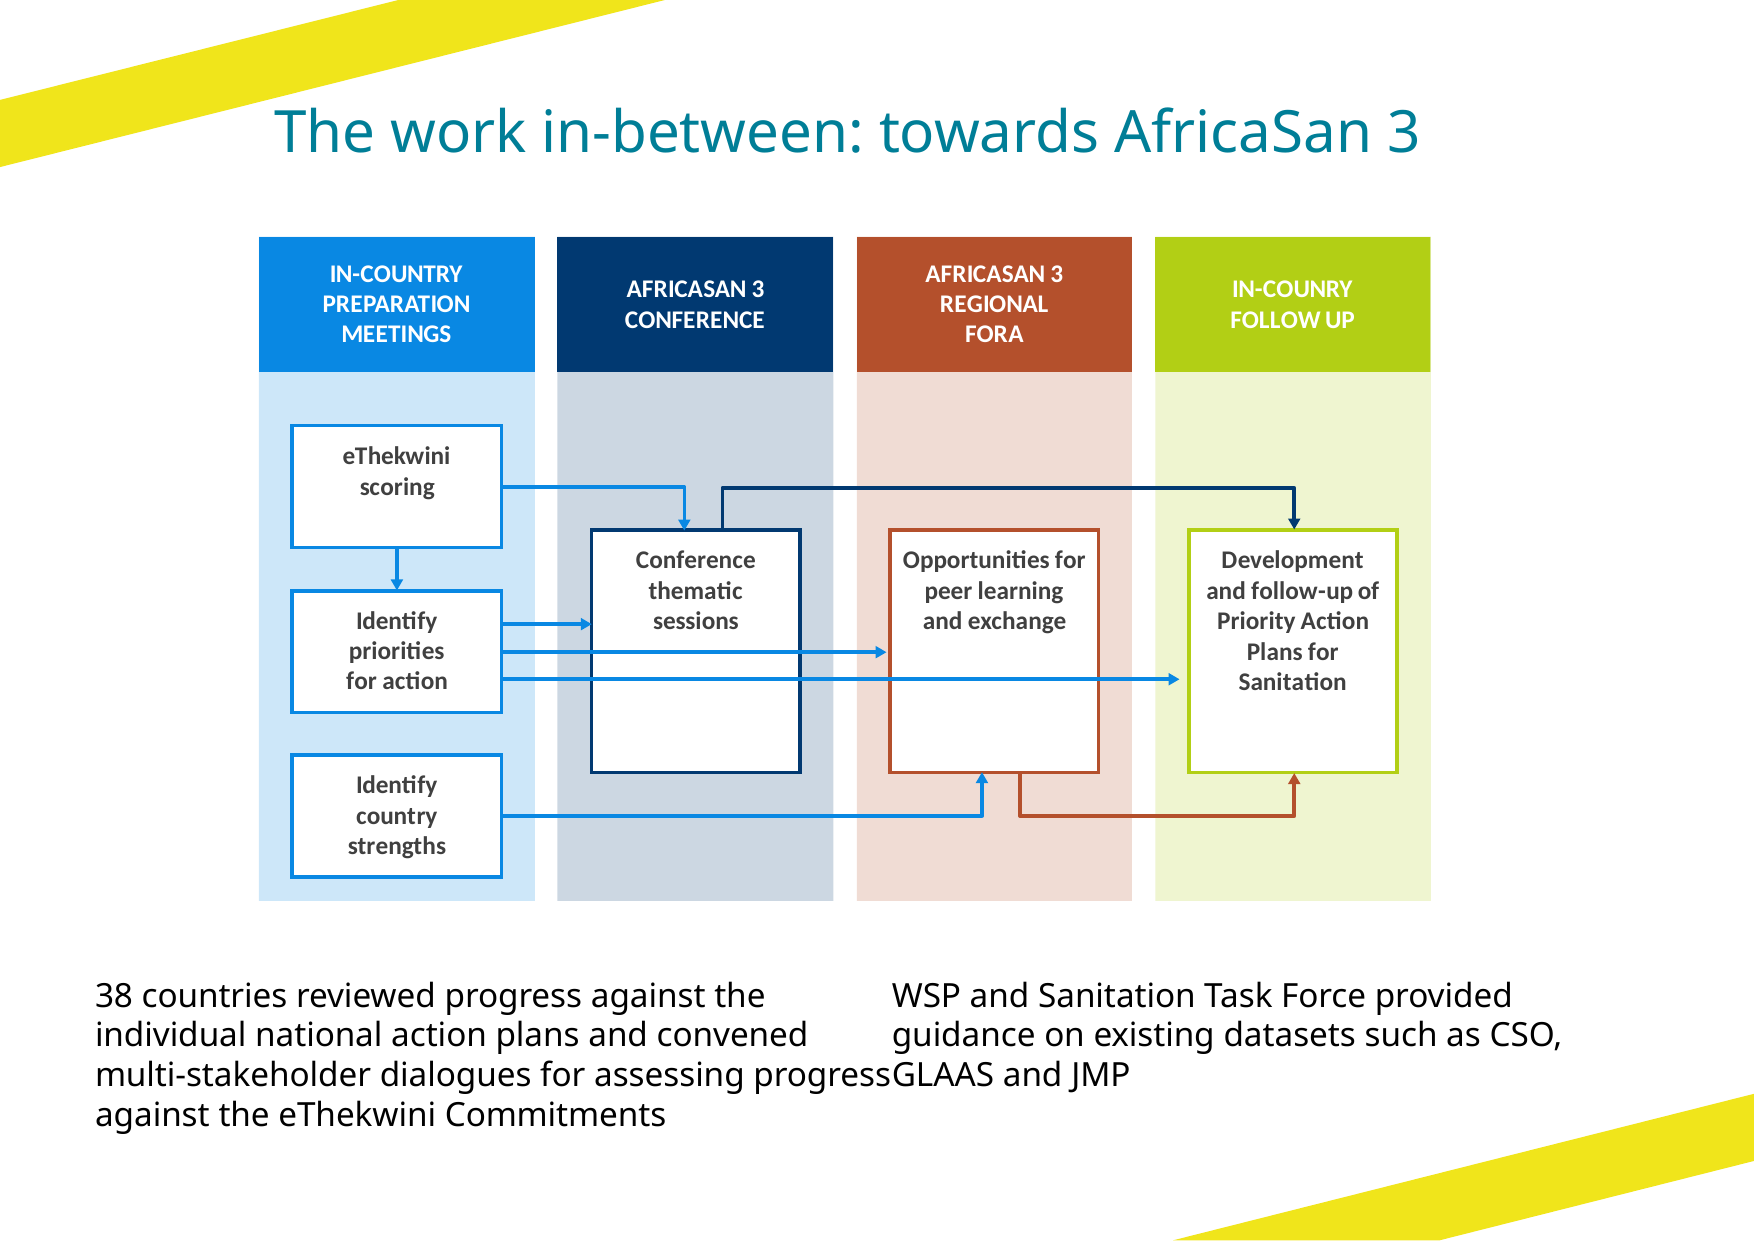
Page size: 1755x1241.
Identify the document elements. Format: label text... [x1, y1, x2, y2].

text_box WSP and Sanitation Task Force provided guidance on existing datasets such as CSO, GLAAS and JMP [877, 966, 1590, 1101]
text_box 38 countries reviewed progress against the individual national action plans and convened multi-stakeholder dialogues for assessing progress against the eThekwini Commitments [31, 966, 909, 1141]
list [258, 236, 1431, 901]
title The work in-between: towards AfricaSan 3 [274, 94, 1755, 264]
